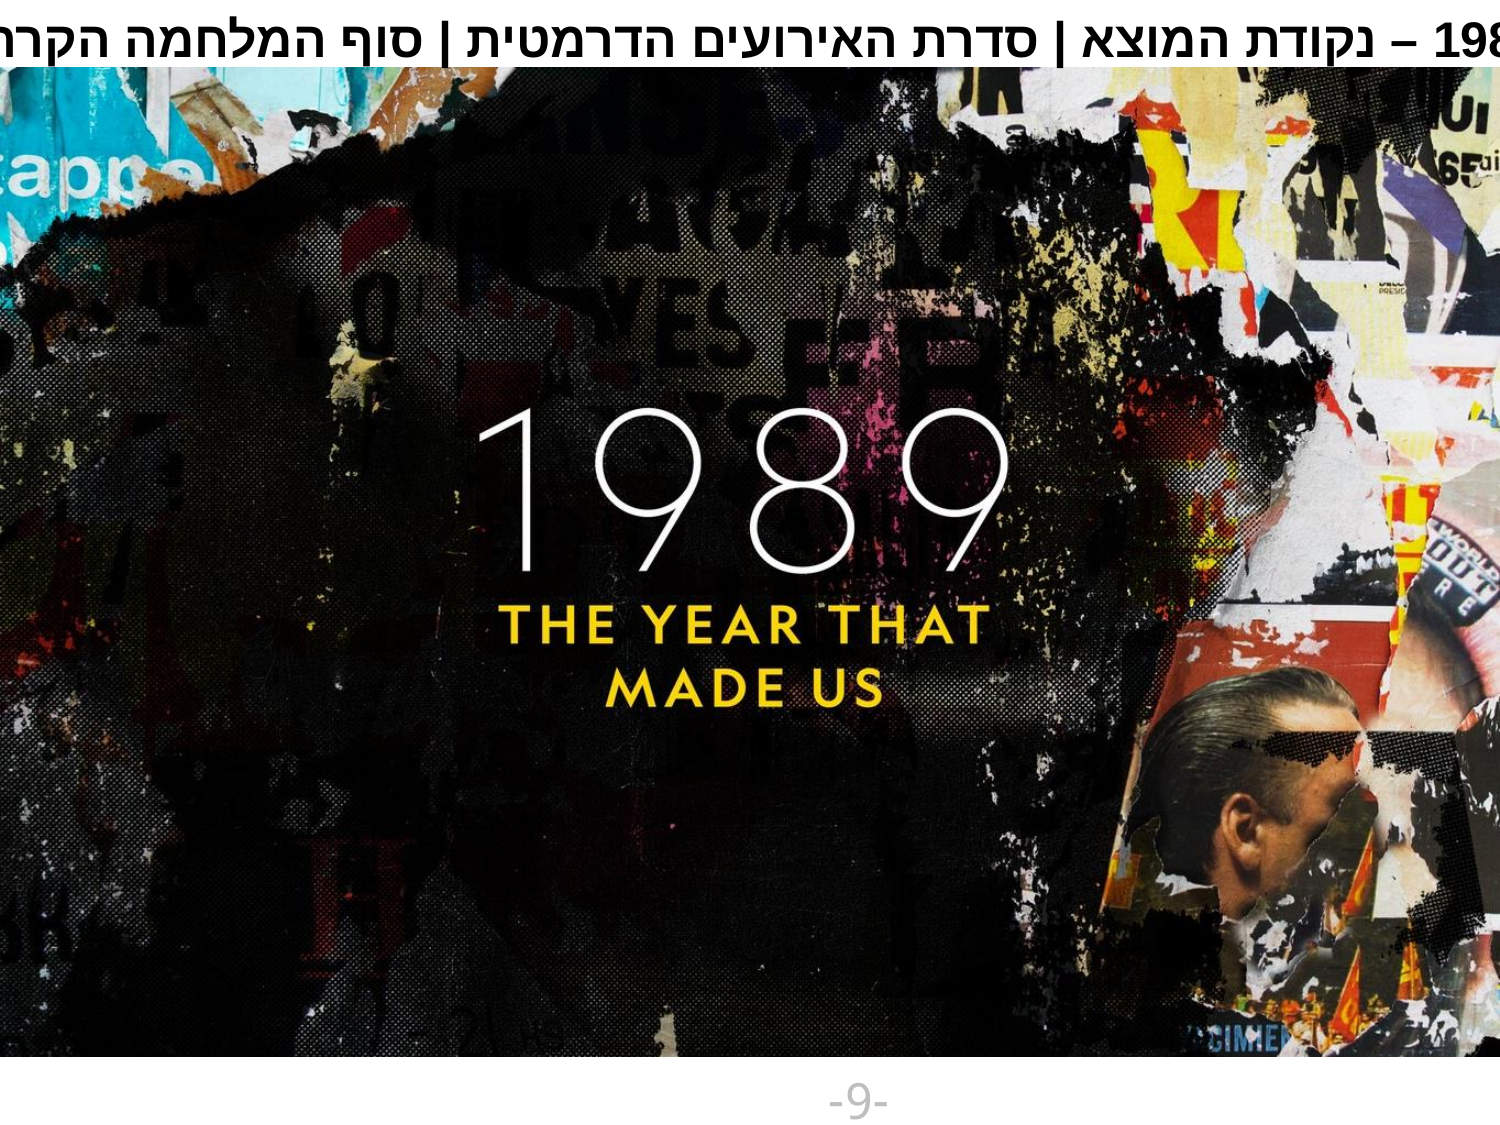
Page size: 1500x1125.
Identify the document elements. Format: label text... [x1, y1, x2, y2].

picture [0, 67, 1500, 1058]
text_box 1989 – נקודת המוצא | סדרת האירועים הדרמטית | סוף המלחמה הקרה [0, 0, 1500, 67]
